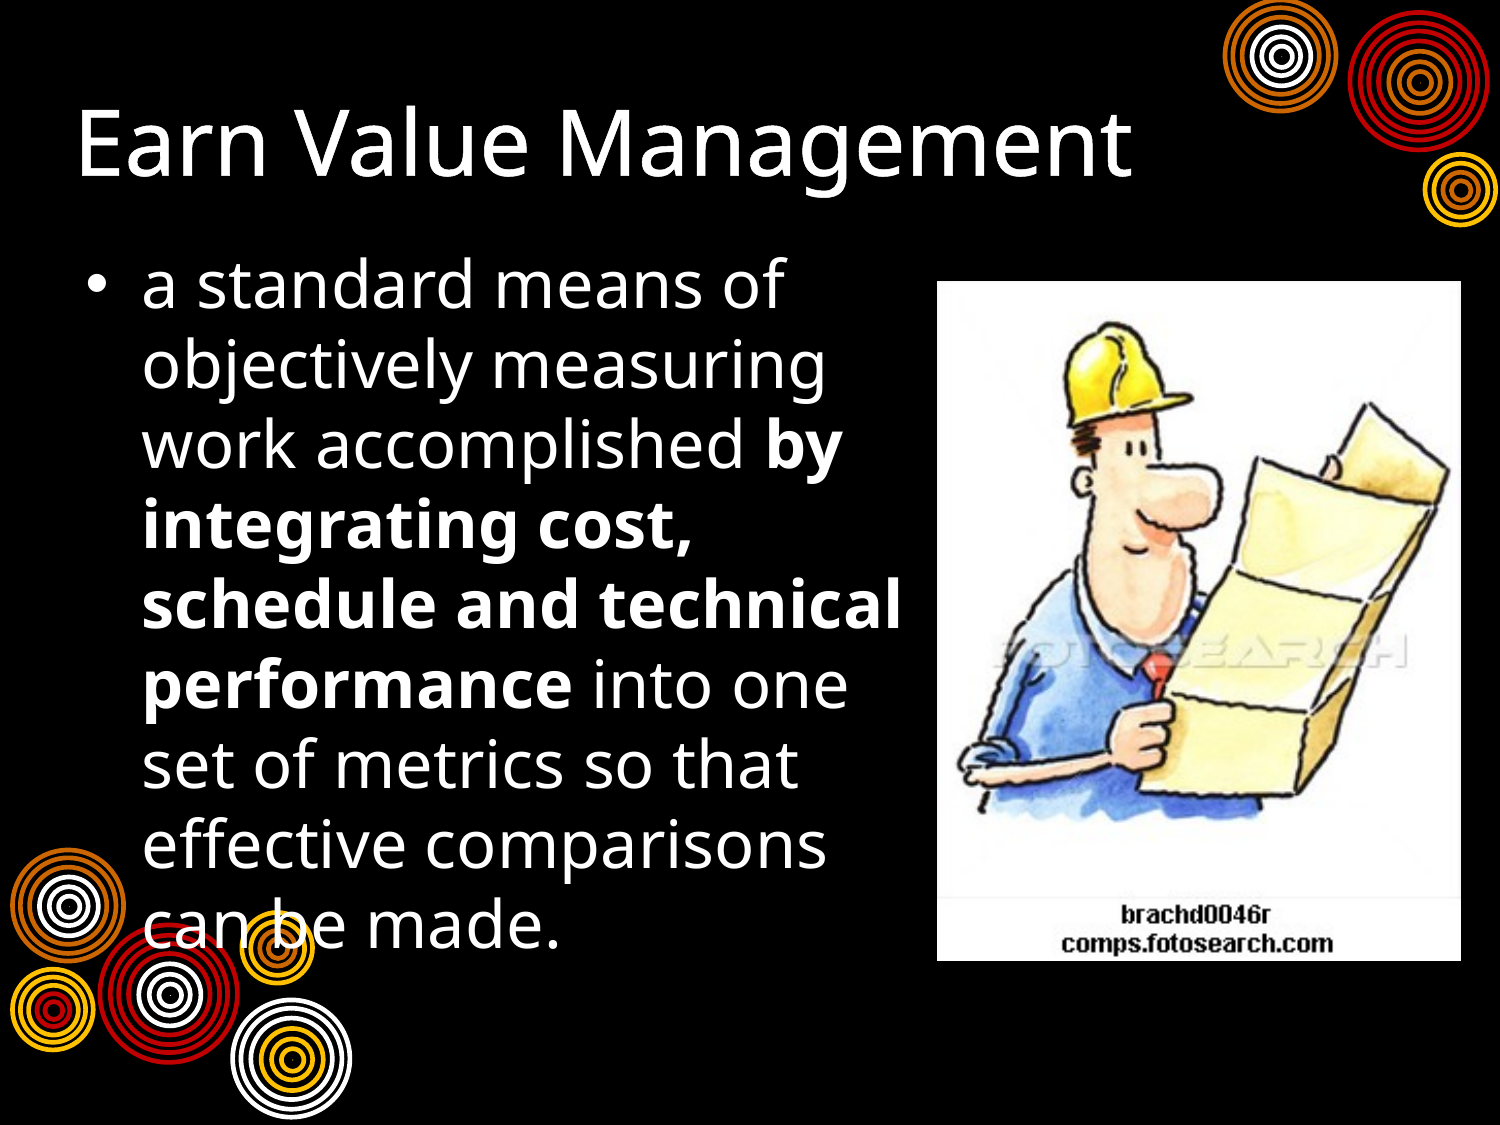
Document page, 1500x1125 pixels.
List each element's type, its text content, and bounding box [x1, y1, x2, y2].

picture [937, 280, 1461, 962]
list a standard means of objectively measuring work accomplished by integrating cost, schedule and technical performance into one set of metrics so that effective comparisons can be made. [70, 234, 938, 1043]
title Earn Value Management [58, 58, 1409, 220]
